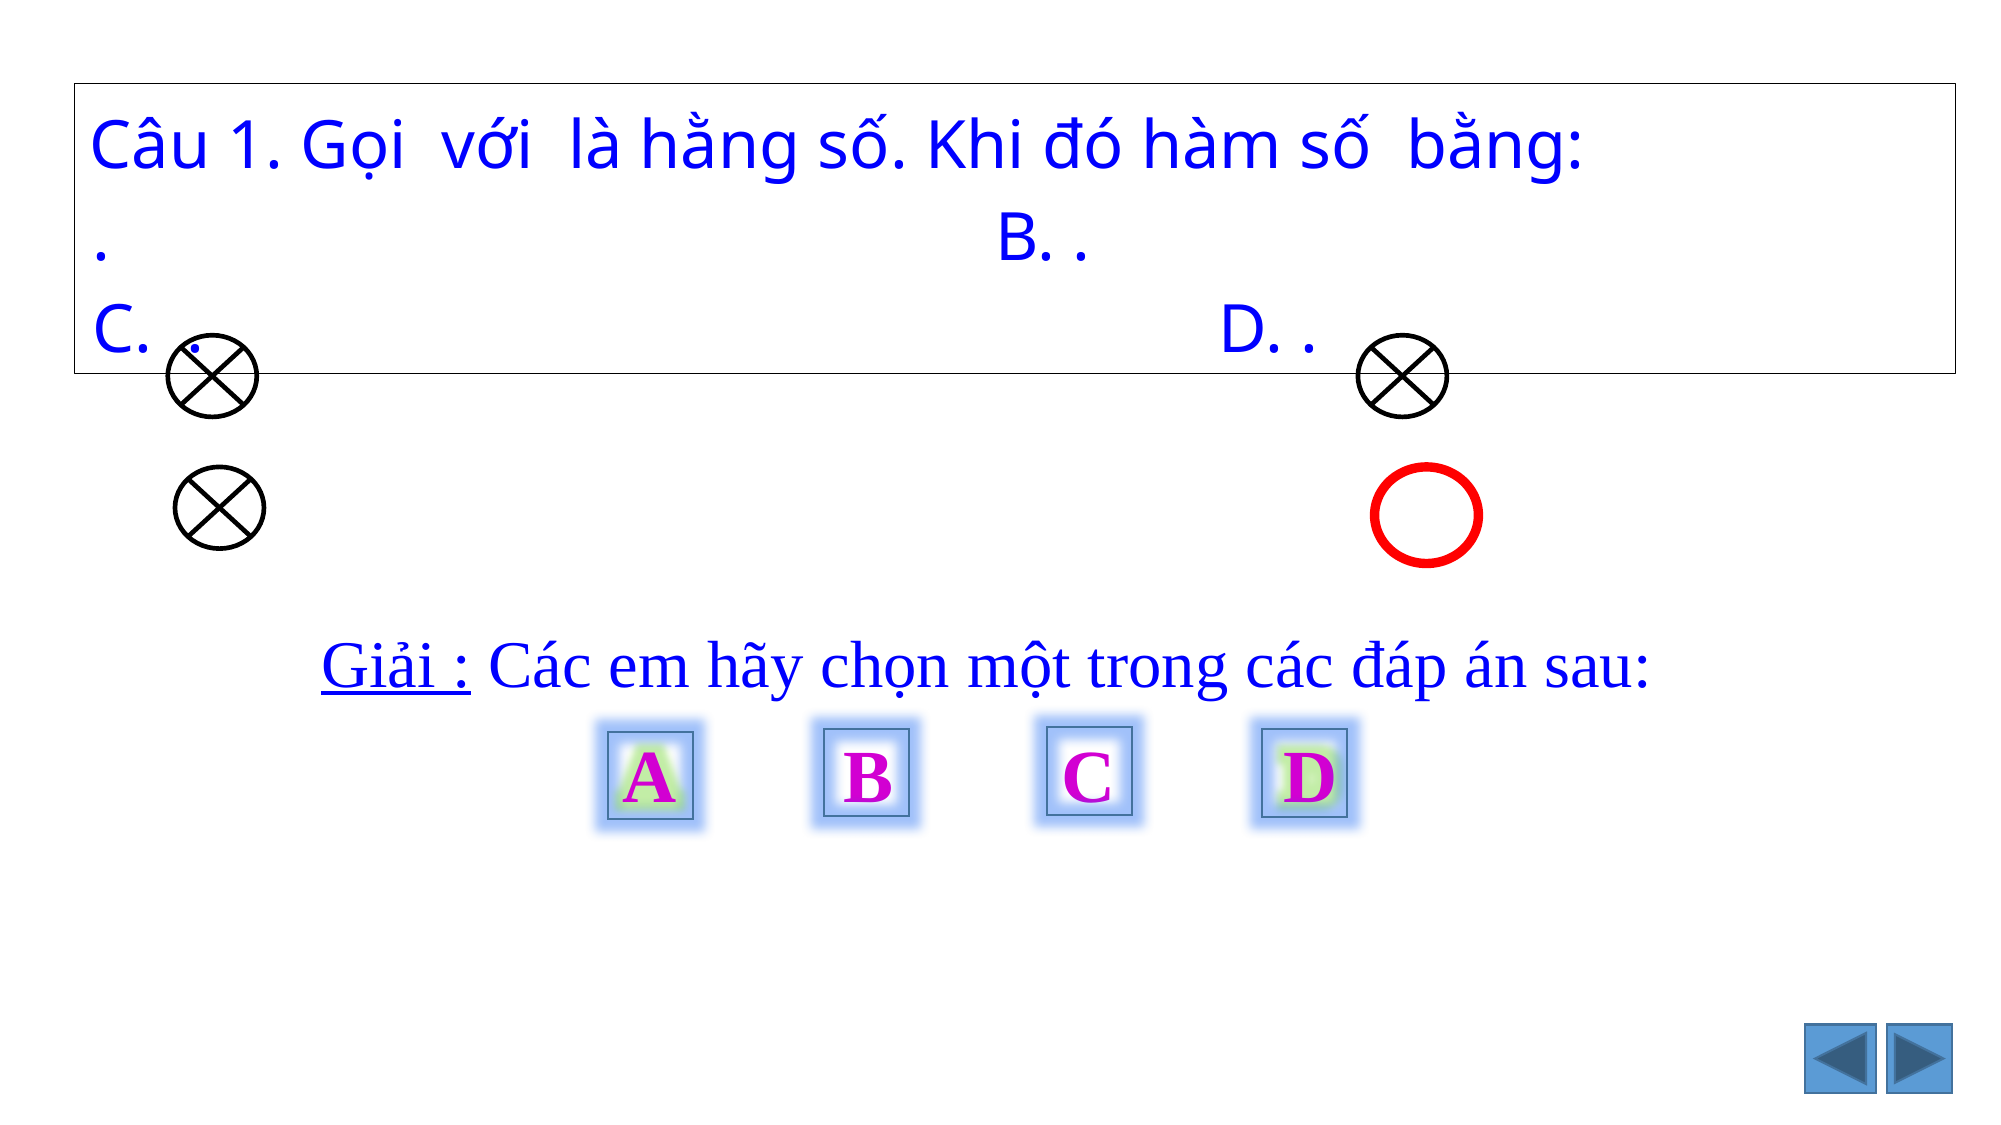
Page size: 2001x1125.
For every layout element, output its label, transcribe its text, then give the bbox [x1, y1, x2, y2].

text_box Giải : Các em hãy chọn một trong các đáp án sau: [306, 613, 1669, 709]
text_box [1886, 1023, 1953, 1094]
text_box [1356, 334, 1448, 418]
text_box [1373, 465, 1480, 565]
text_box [1262, 720, 1354, 827]
text_box [173, 465, 266, 550]
text_box [166, 334, 258, 418]
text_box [607, 720, 693, 827]
text_box [1804, 1023, 1877, 1094]
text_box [1046, 720, 1132, 827]
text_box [823, 720, 909, 827]
